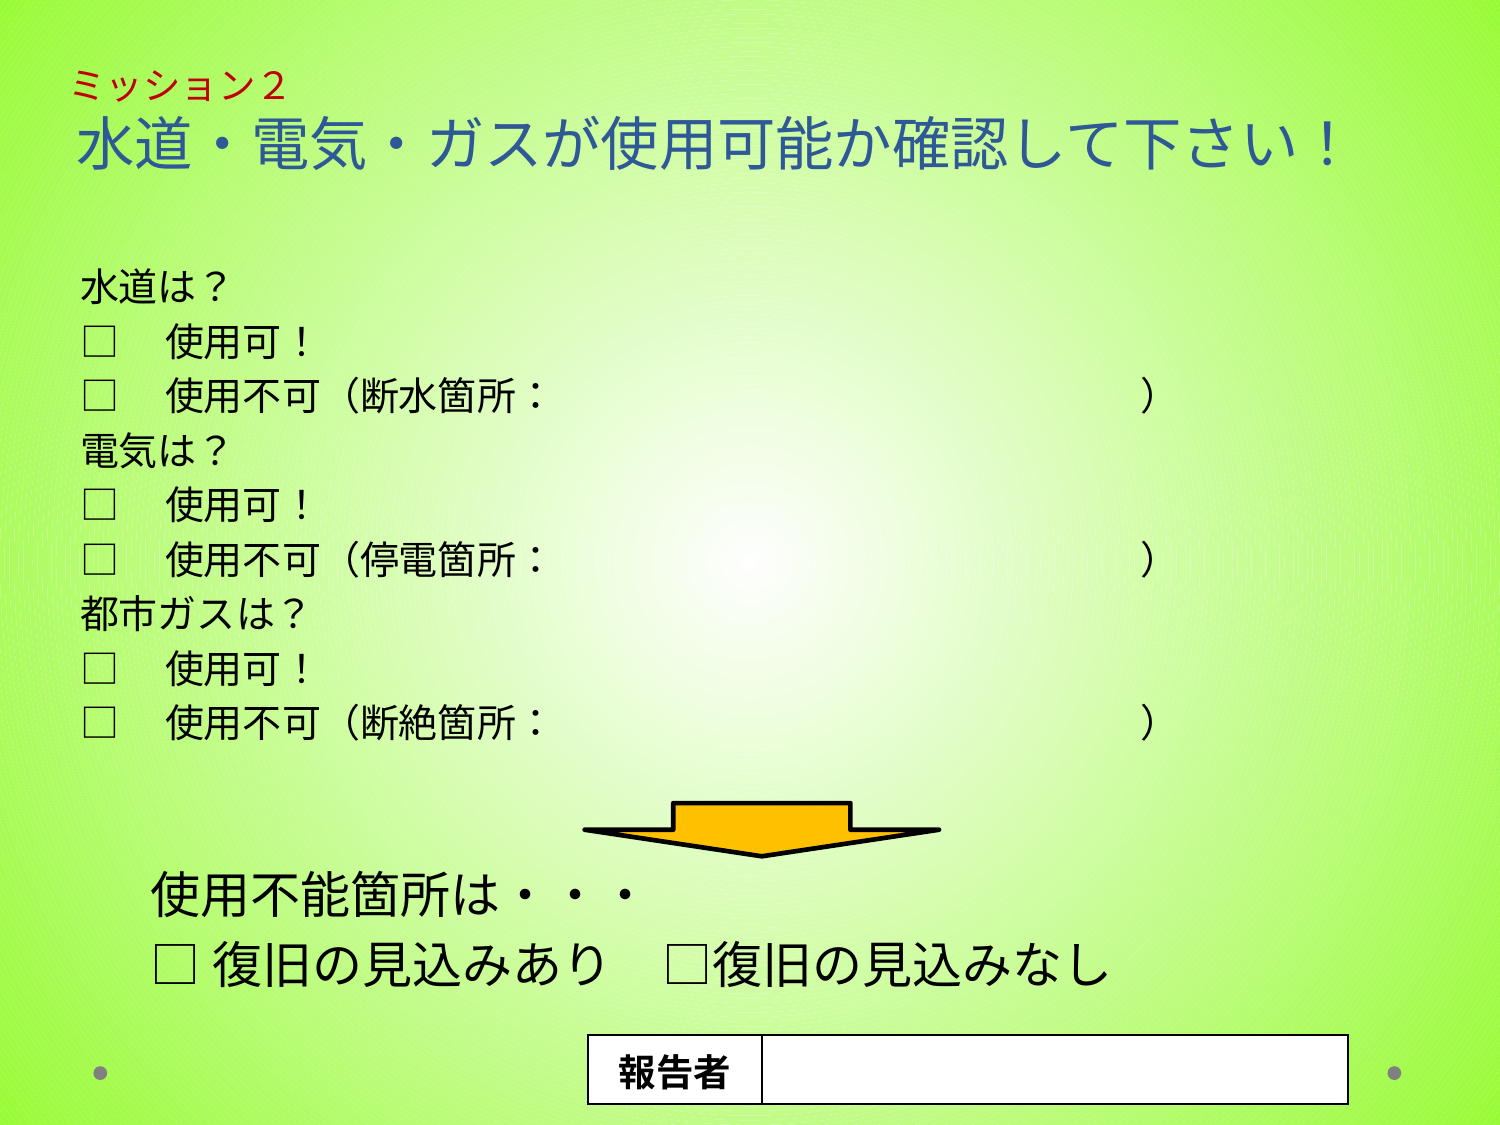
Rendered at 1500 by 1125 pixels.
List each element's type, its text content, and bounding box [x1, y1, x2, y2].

table_header 報告者 [589, 1036, 761, 1103]
title ミッション２ 水道・電気・ガスが使用可能か確認して下さい！ [53, 54, 1436, 234]
text_box 使用不能箇所は・・・ □復旧の見込みあり □復旧の見込みなし [135, 856, 1376, 1048]
text_box [582, 800, 942, 856]
table_header [763, 1036, 1347, 1103]
subtitle 水道は？ □ 使用可！ □ 使用不可（断水箇所： ） 電気は？ □ 使用可！ □ 使用不可（停電箇所： ） 都市ガスは？ □ 使用可！ □ 使用不可（断絶箇所： ） [64, 255, 1436, 764]
